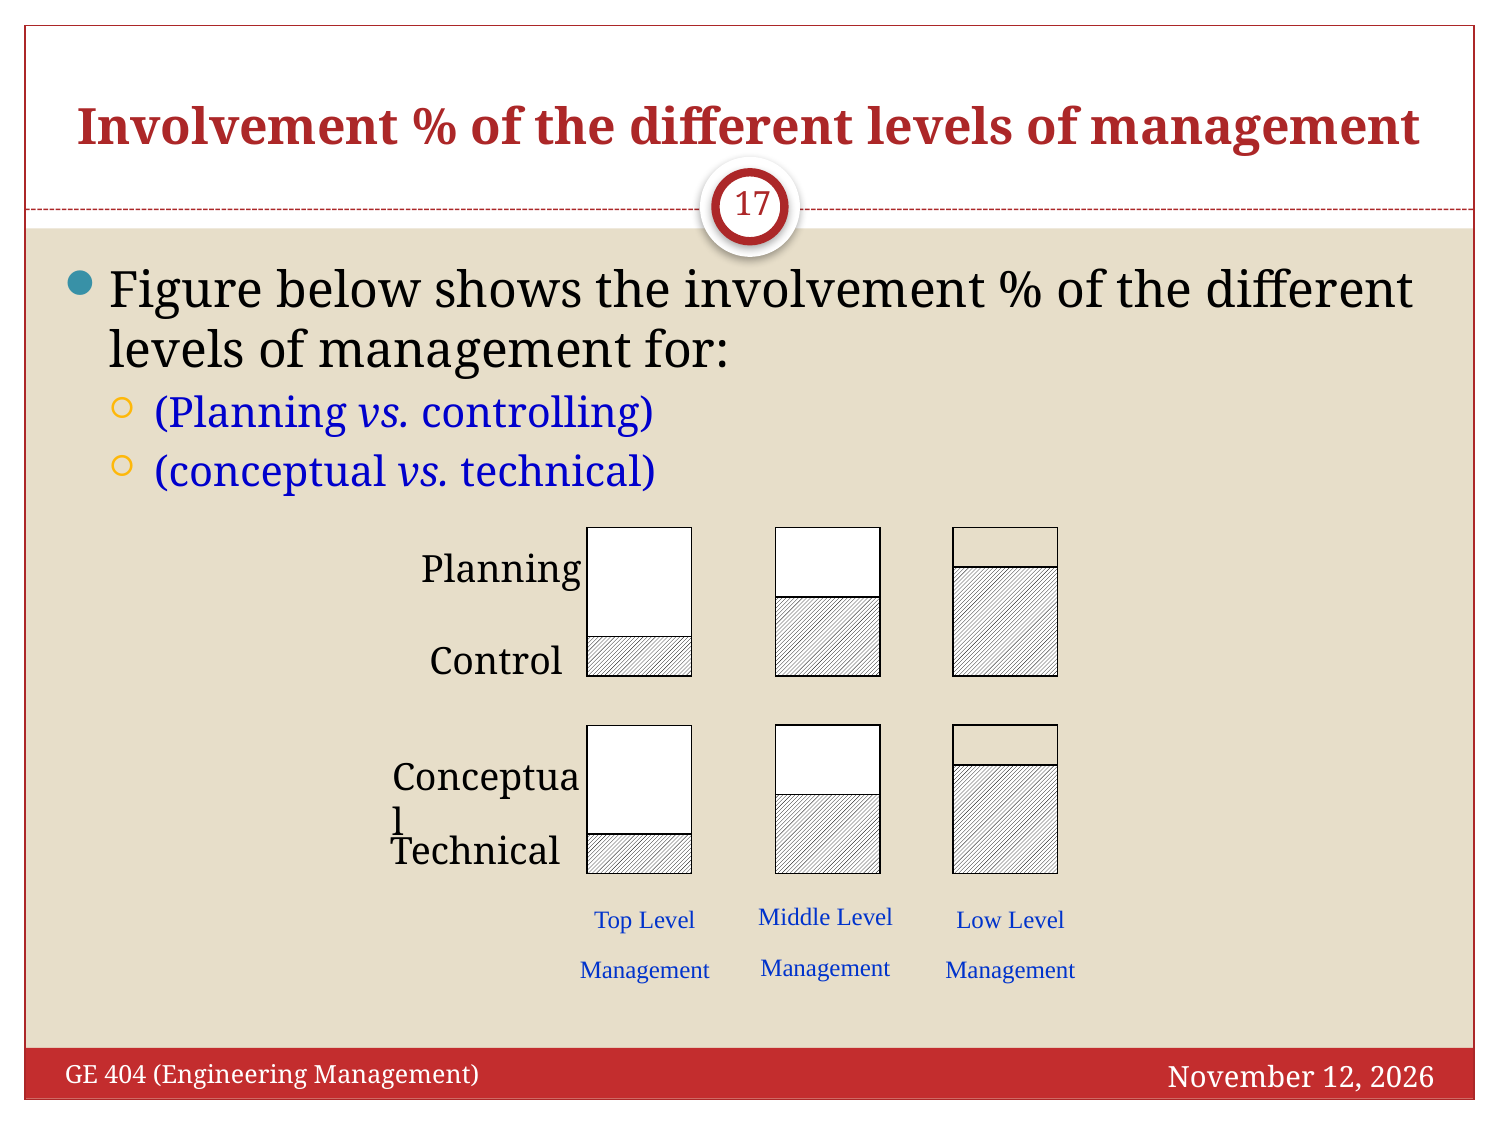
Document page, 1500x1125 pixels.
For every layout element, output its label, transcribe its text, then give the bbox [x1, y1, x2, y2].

list Figure below shows the involvement % of the different levels of management for: (Planning vs. controlling) (conceptual vs. technical) [49, 250, 1445, 1001]
title Involvement % of the different levels of management [49, 37, 1450, 162]
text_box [374, 527, 1090, 1001]
footer GE 404 (Engineering Management) [50, 1051, 638, 1112]
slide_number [950, 1050, 1450, 1111]
slide_number 17 [715, 168, 791, 241]
